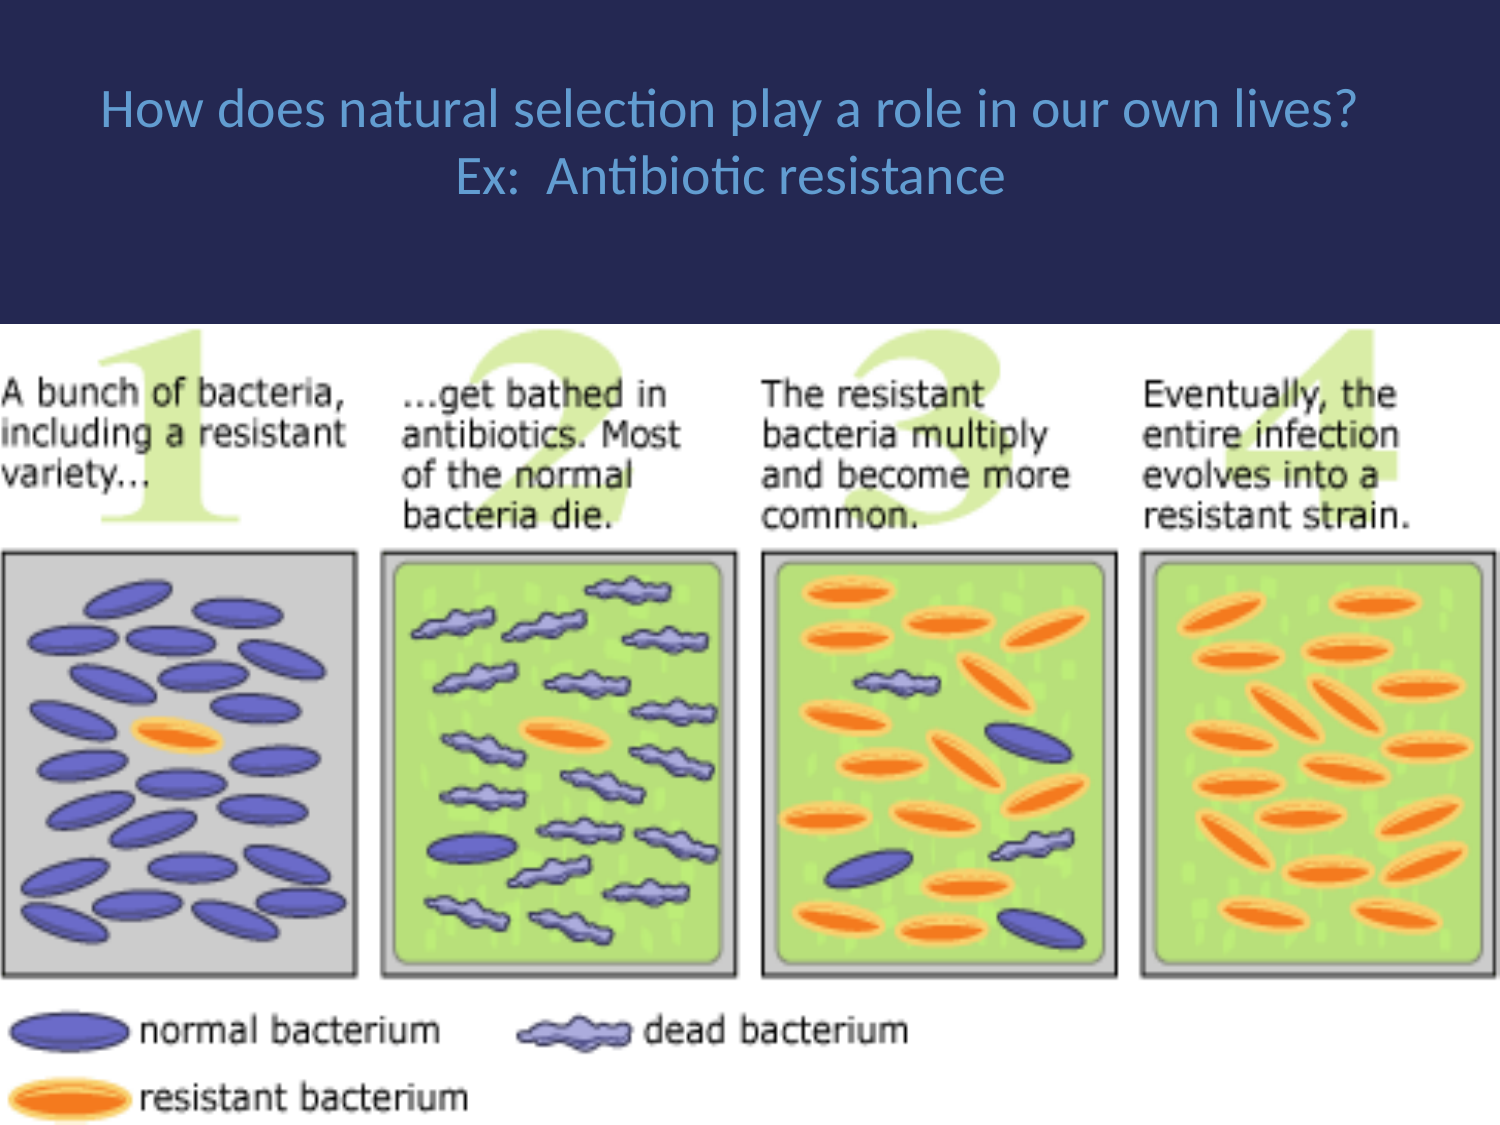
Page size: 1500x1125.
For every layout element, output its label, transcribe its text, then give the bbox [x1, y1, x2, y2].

picture [0, 324, 1500, 1125]
title How does natural selection play a role in our own lives? Ex: Antibiotic resistance [37, 45, 1425, 233]
